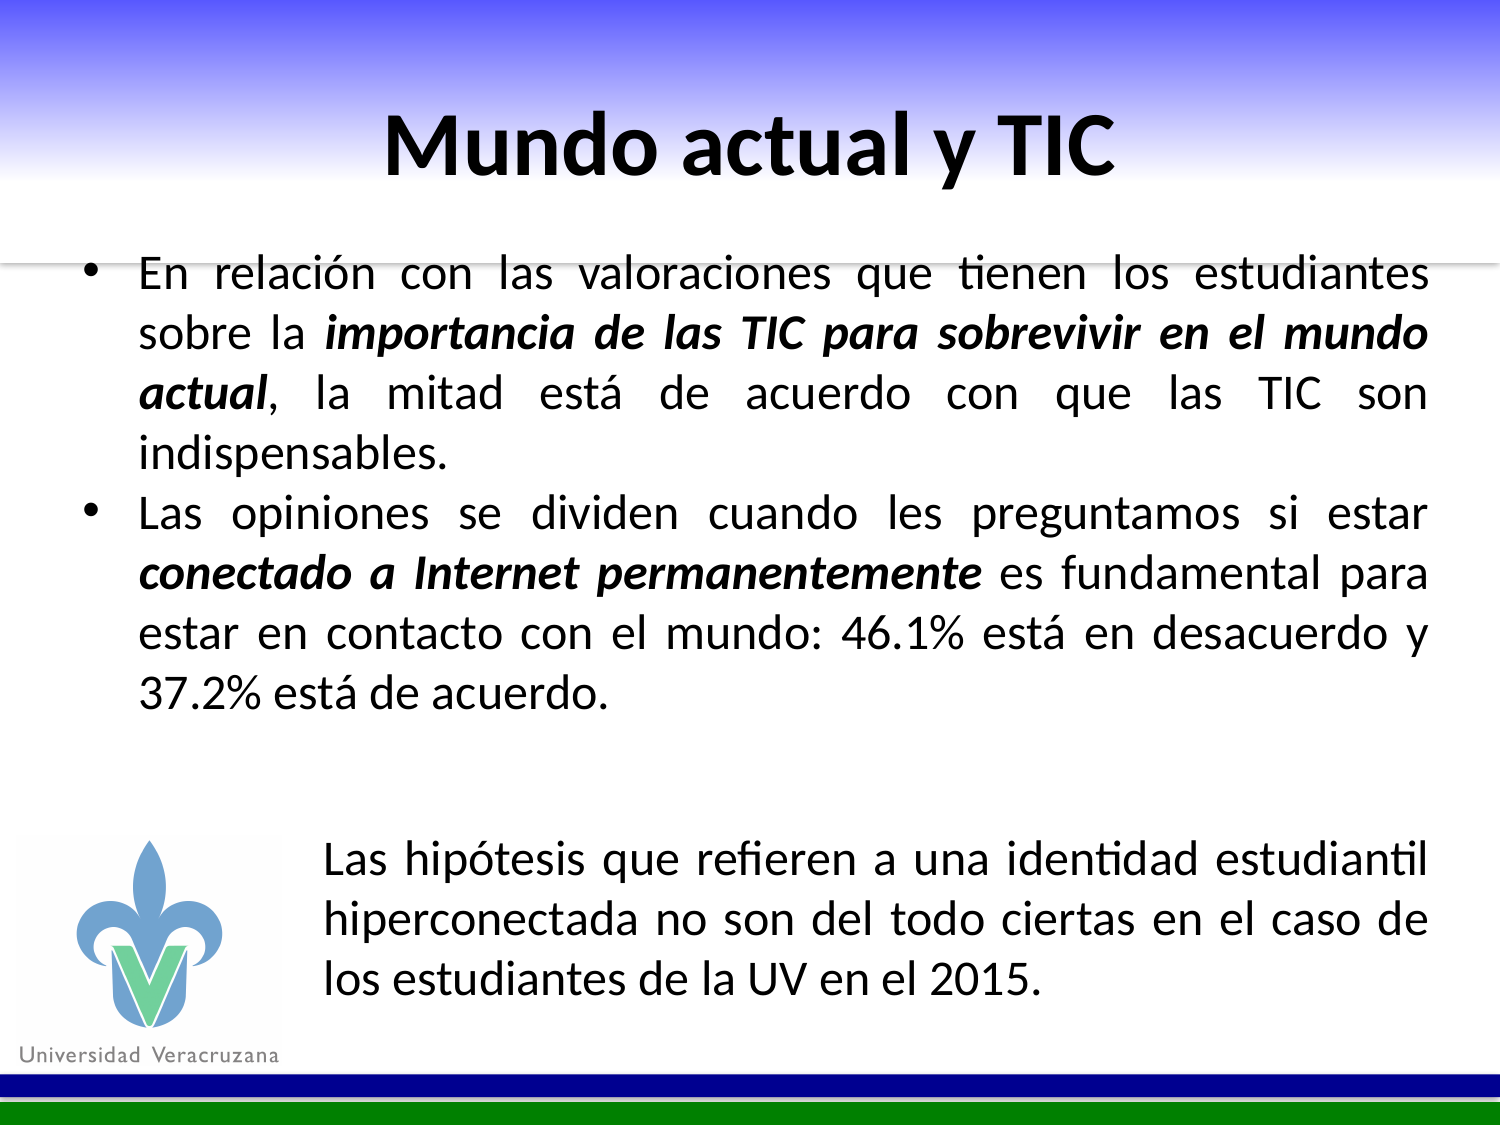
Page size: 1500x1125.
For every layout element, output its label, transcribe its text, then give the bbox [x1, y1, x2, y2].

text_box En relación con las valoraciones que tienen los estudiantes sobre la importancia de las TIC para sobrevivir en el mundo actual, la mitad está de acuerdo con que las TIC son indispensables. Las opiniones se dividen cuando les preguntamos si estar conectado a Internet permanentemente es fundamental para estar en contacto con el mundo: 46.1% está en desacuerdo y 37.2% está de acuerdo. [67, 232, 1445, 727]
title Mundo actual y TIC [75, 45, 1425, 232]
text_box Las hipótesis que refieren a una identidad estudiantil hiperconectada no son del todo ciertas en el caso de los estudiantes de la UV en el 2015. [308, 818, 1445, 1014]
